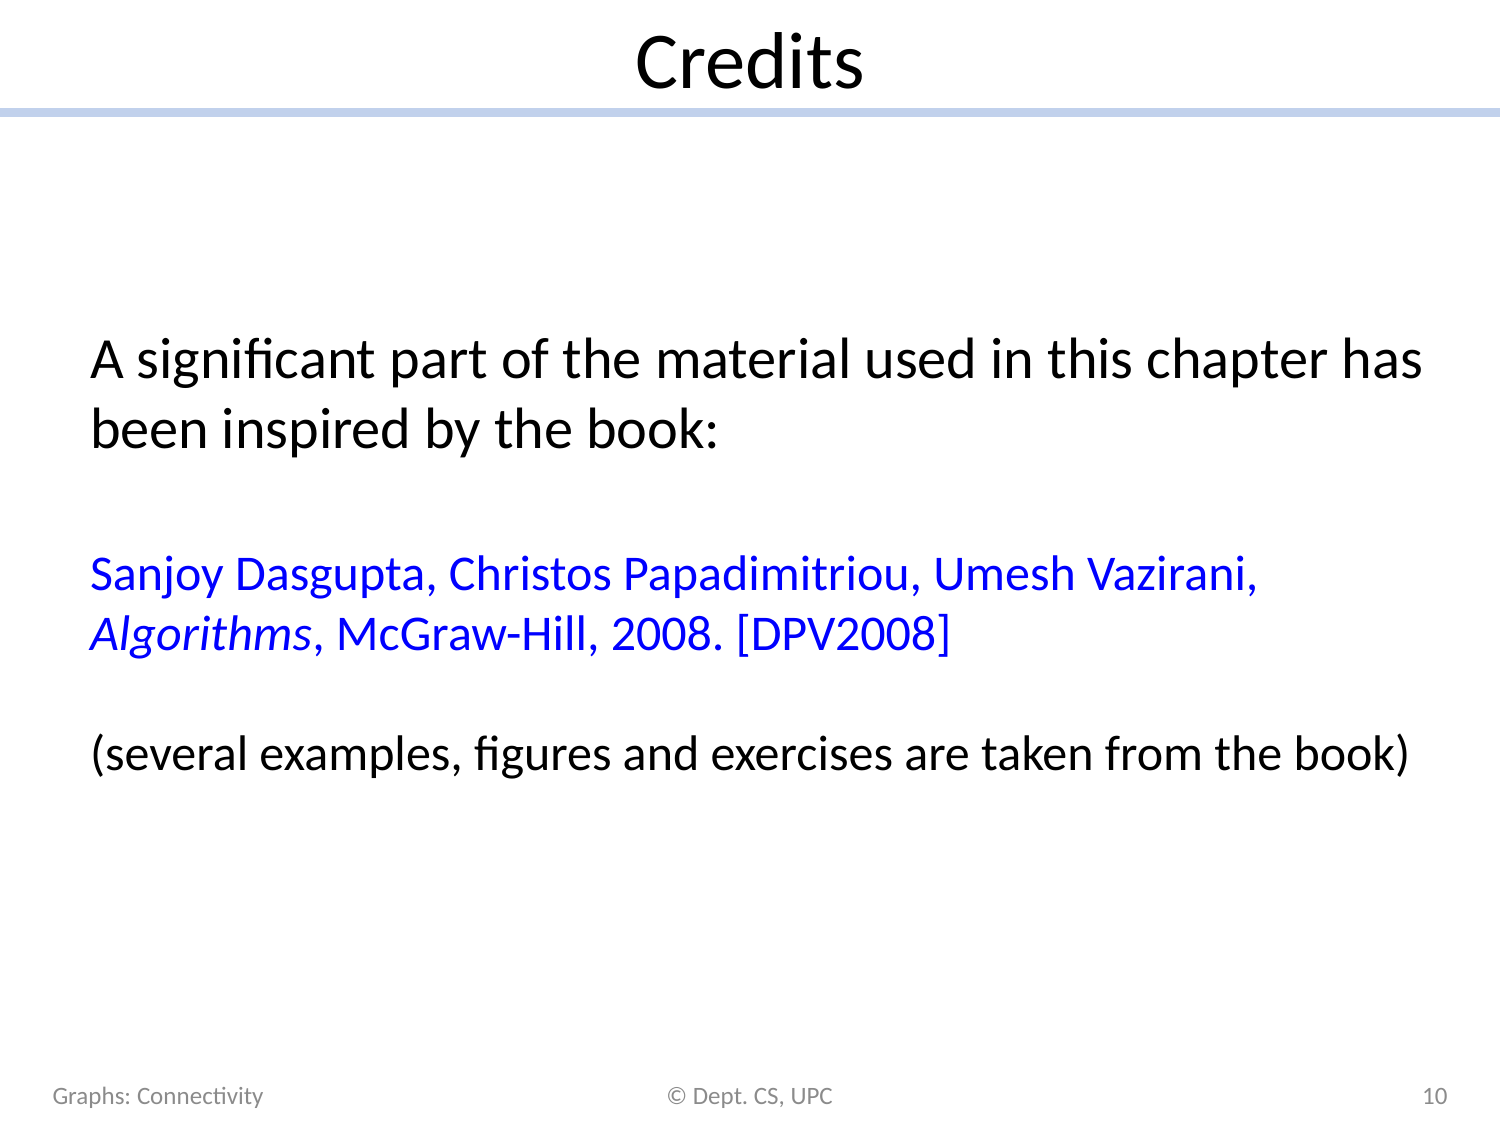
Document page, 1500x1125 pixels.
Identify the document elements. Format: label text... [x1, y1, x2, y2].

list A significant part of the material used in this chapter has been inspired by the book: Sanjoy Dasgupta, Christos Papadimitriou, Umesh Vazirani, Algorithms, McGraw-Hill, 2008. [DPV2008] (several examples, figures and exercises are taken from the book) [75, 312, 1463, 1025]
footer © Dept. CS, UPC [512, 1065, 988, 1125]
title Credits [75, 0, 1425, 113]
slide_number Graphs: Connectivity [37, 1065, 388, 1125]
slide_number 10 [1112, 1065, 1463, 1125]
